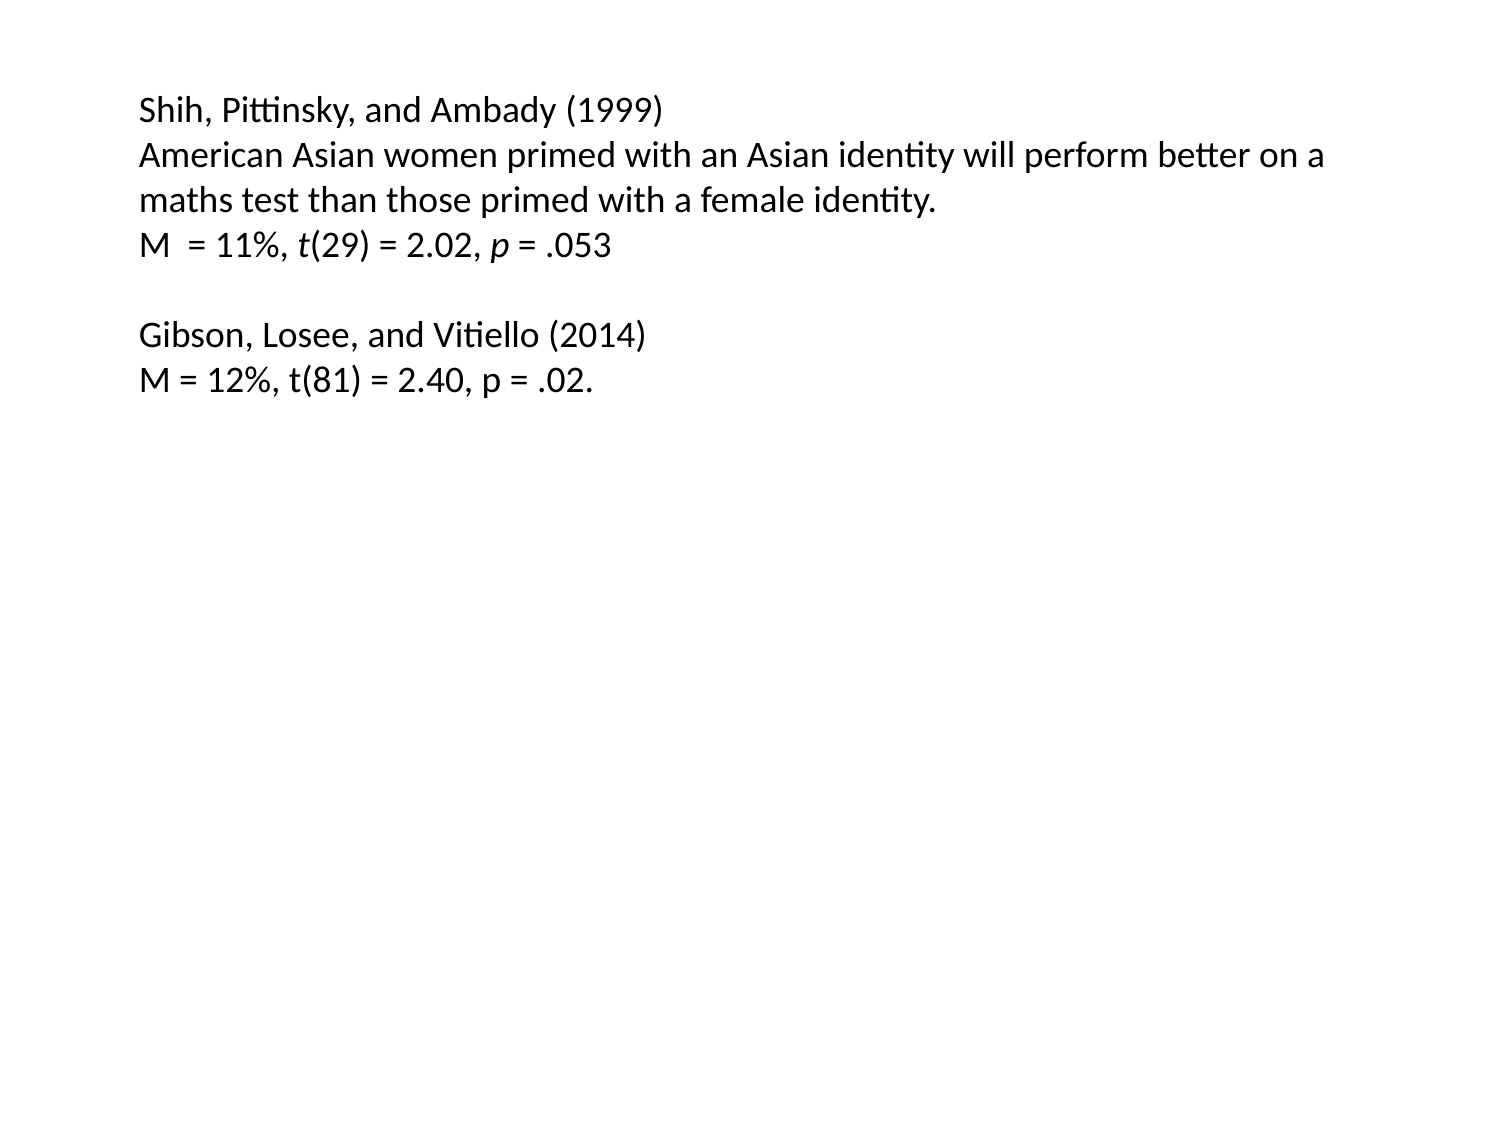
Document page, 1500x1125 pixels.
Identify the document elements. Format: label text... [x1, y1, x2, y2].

text_box Shih, Pittinsky, and Ambady (1999) American Asian women primed with an Asian identity will perform better on a maths test than those primed with a female identity. M = 11%, t(29) = 2.02, p = .053 Gibson, Losee, and Vitiello (2014) M = 12%, t(81) = 2.40, p = .02. [123, 78, 1412, 453]
